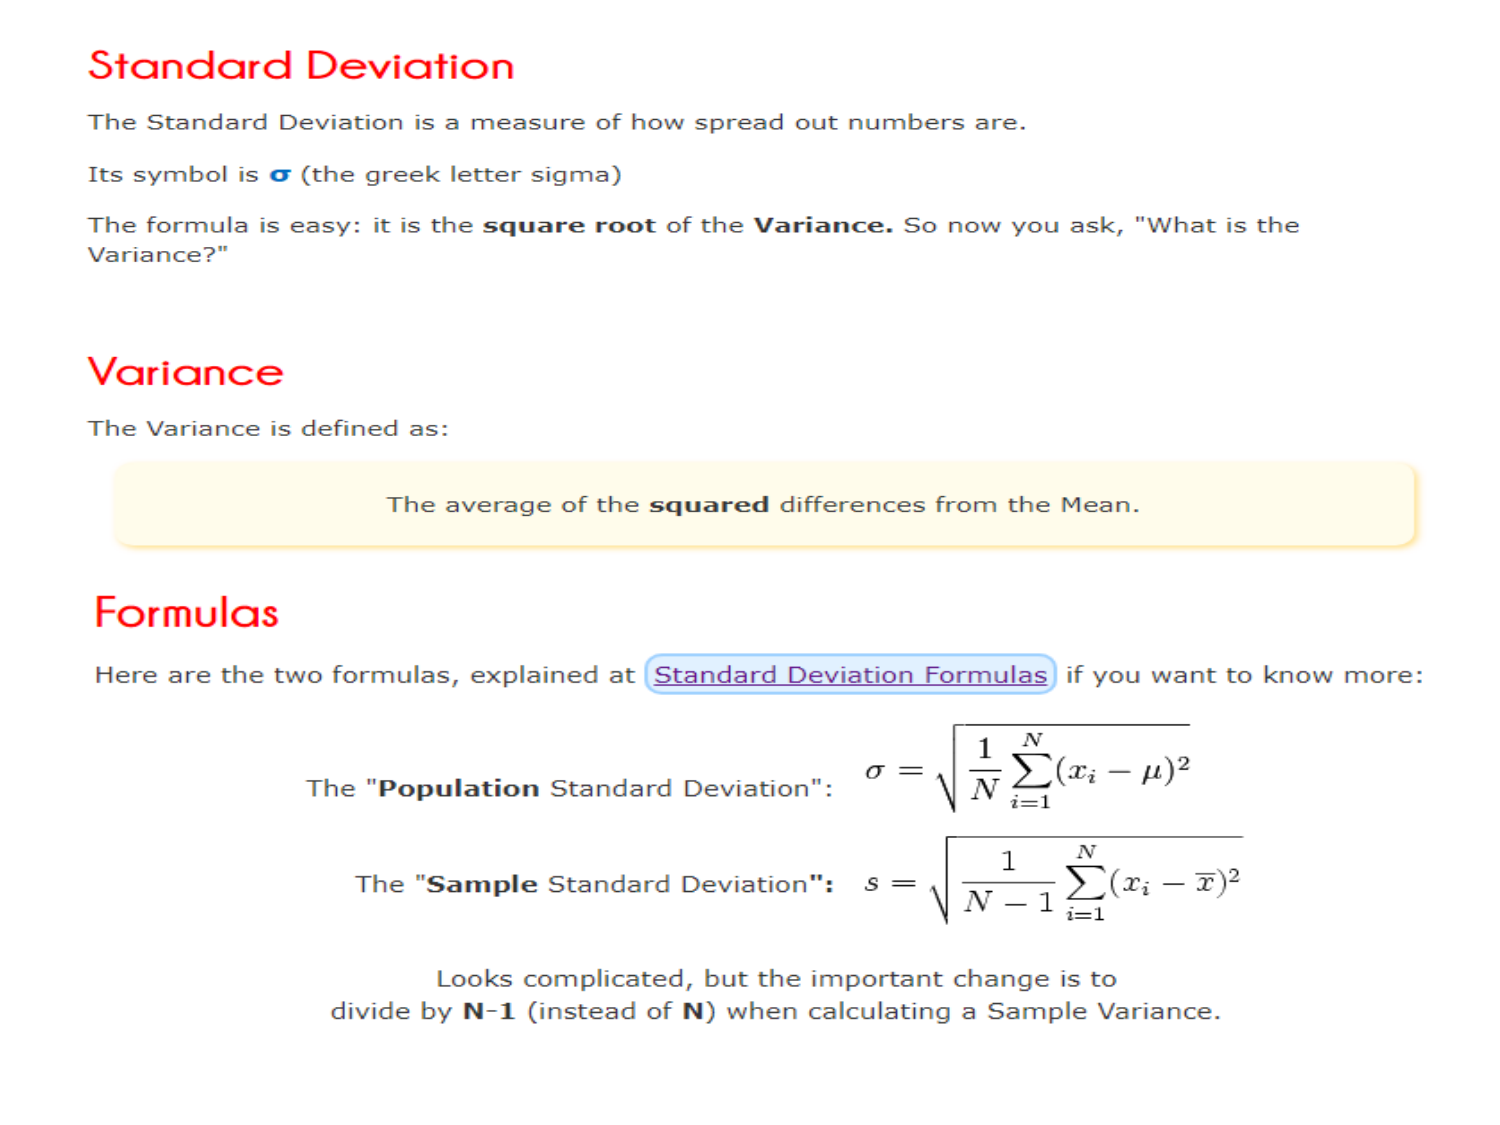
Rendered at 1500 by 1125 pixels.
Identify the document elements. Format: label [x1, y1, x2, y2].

picture [46, 24, 1475, 563]
list [56, 574, 1465, 1065]
